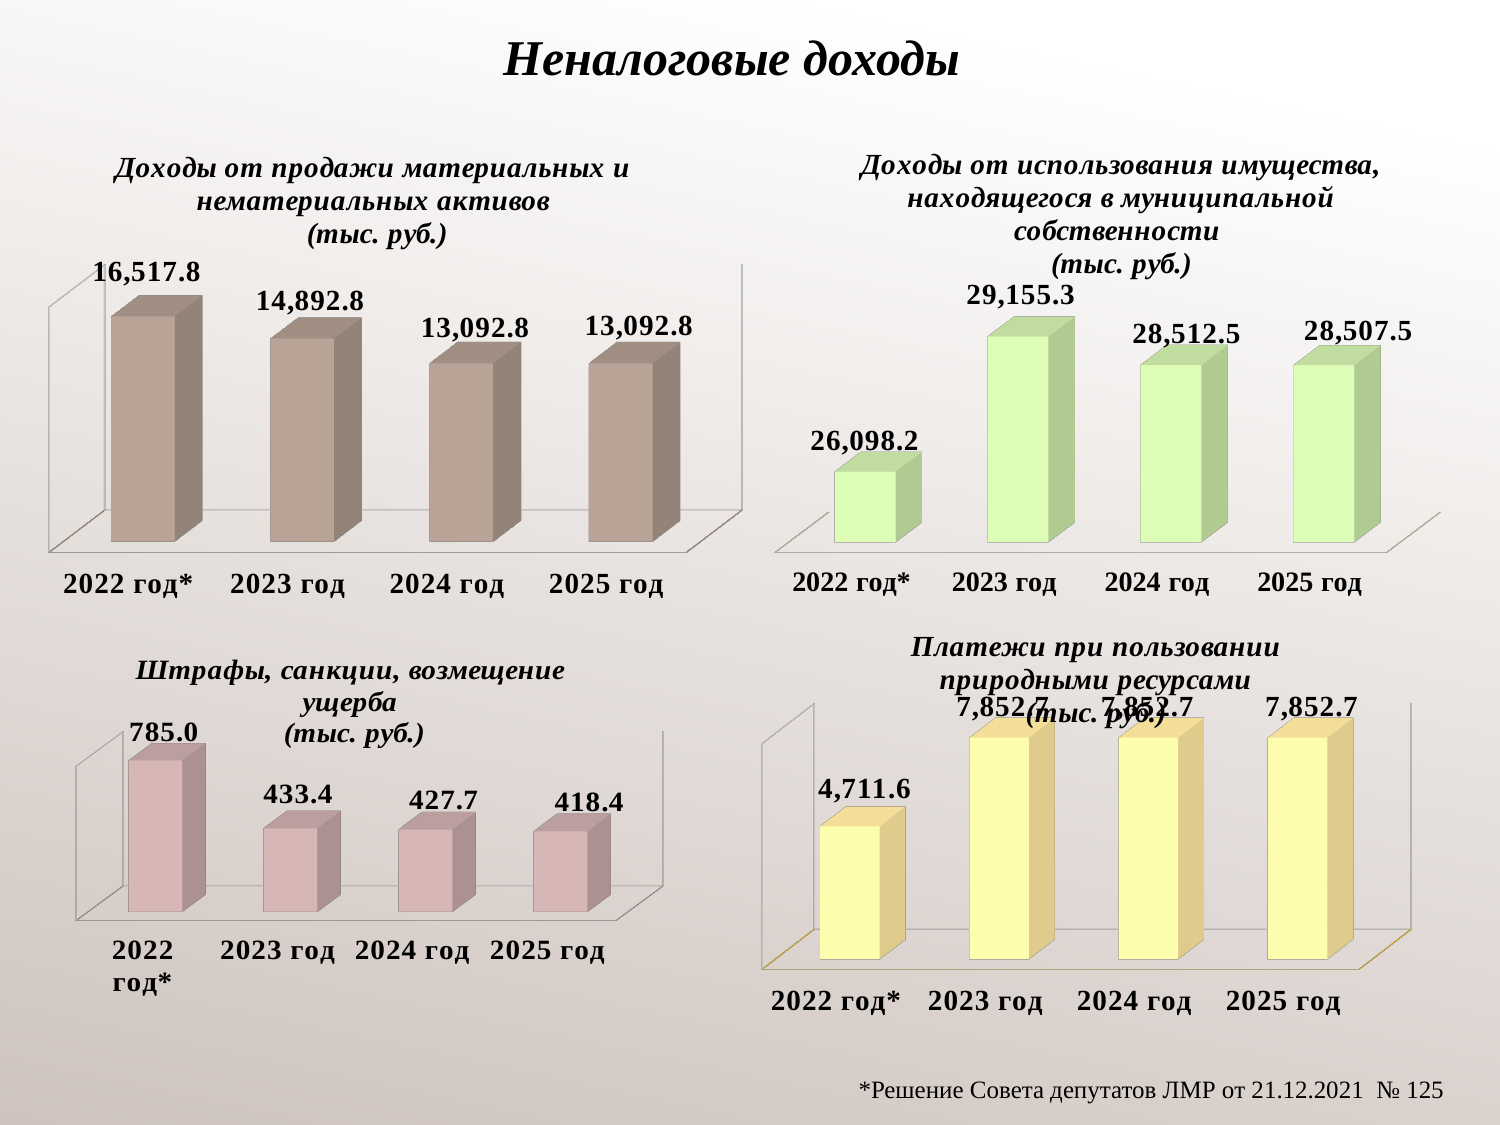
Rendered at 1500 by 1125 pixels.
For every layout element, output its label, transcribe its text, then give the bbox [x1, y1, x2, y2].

chart [726, 93, 1451, 1069]
chart [29, 121, 763, 610]
chart [52, 644, 715, 998]
text_box Неналоговые доходы [286, 17, 1190, 93]
text_box *Решение Совета депутатов ЛМР от 21.12.2021 № 125 [843, 1066, 1465, 1112]
